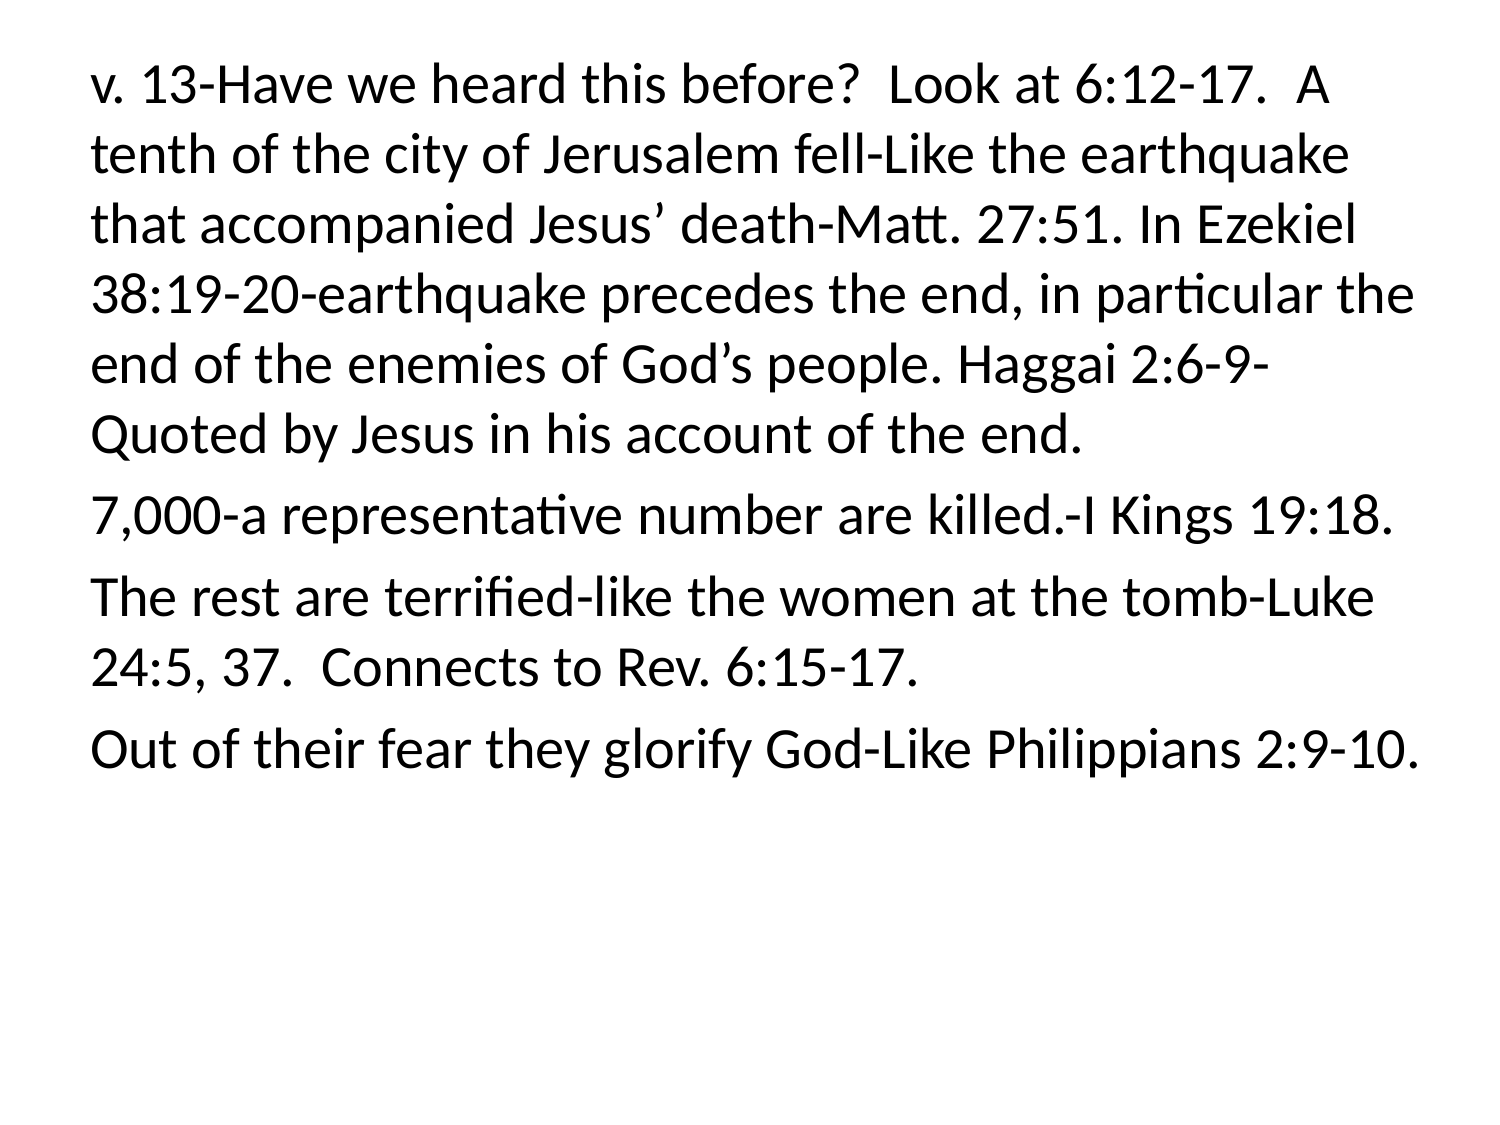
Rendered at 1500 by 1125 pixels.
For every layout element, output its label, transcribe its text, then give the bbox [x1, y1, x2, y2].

list v. 13-Have we heard this before? Look at 6:12-17. A tenth of the city of Jerusalem fell-Like the earthquake that accompanied Jesus’ death-Matt. 27:51. In Ezekiel 38:19-20-earthquake precedes the end, in particular the end of the enemies of God’s people. Haggai 2:6-9-Quoted by Jesus in his account of the end. 7,000-a representative number are killed.-I Kings 19:18. The rest are terrified-like the women at the tomb-Luke 24:5, 37. Connects to Rev. 6:15-17. Out of their fear they glorify God-Like Philippians 2:9-10. [75, 37, 1450, 1050]
